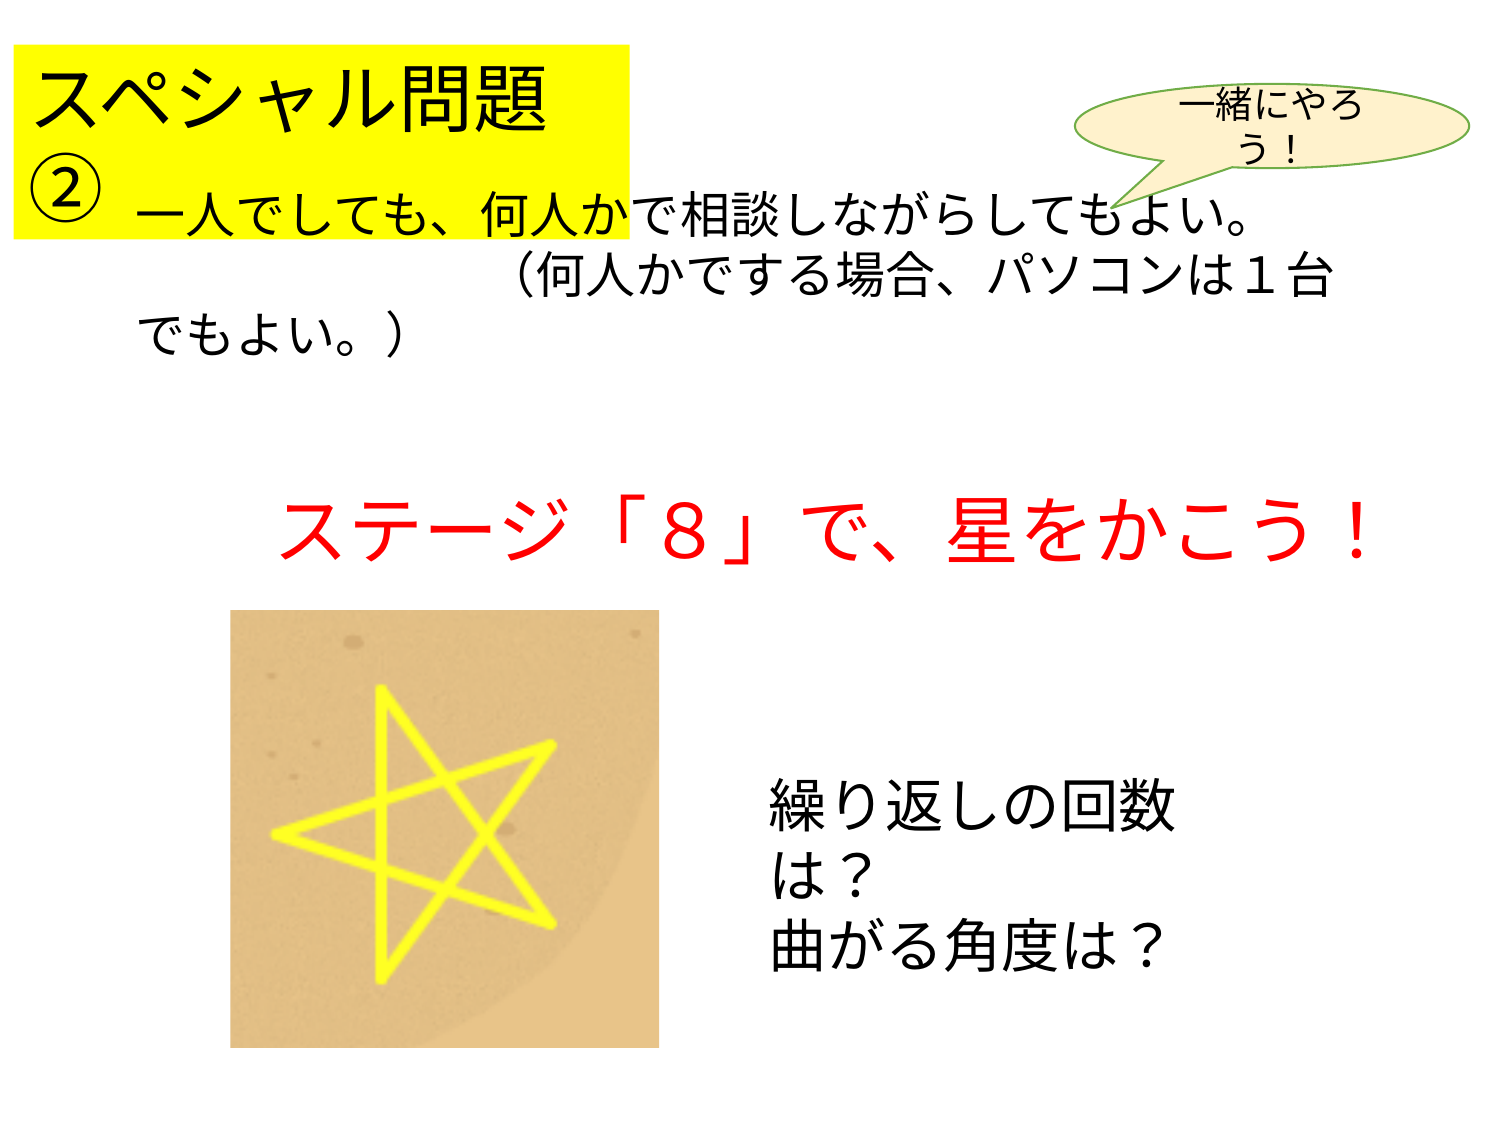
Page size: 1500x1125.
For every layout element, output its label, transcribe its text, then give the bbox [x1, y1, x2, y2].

text_box 繰り返しの回数は？ 曲がる角度は？ [754, 762, 1299, 987]
text_box スペシャル問題② [13, 44, 630, 240]
text_box 一緒にやろう！ [1073, 82, 1471, 210]
picture [230, 610, 660, 1048]
text_box ステージ「８」で、星をかこう！ [259, 395, 1419, 681]
text_box 一人でしても、何人かで相談しながらしてもよい。 （何人かでする場合、パソコンは１台でもよい。） [120, 176, 1393, 371]
